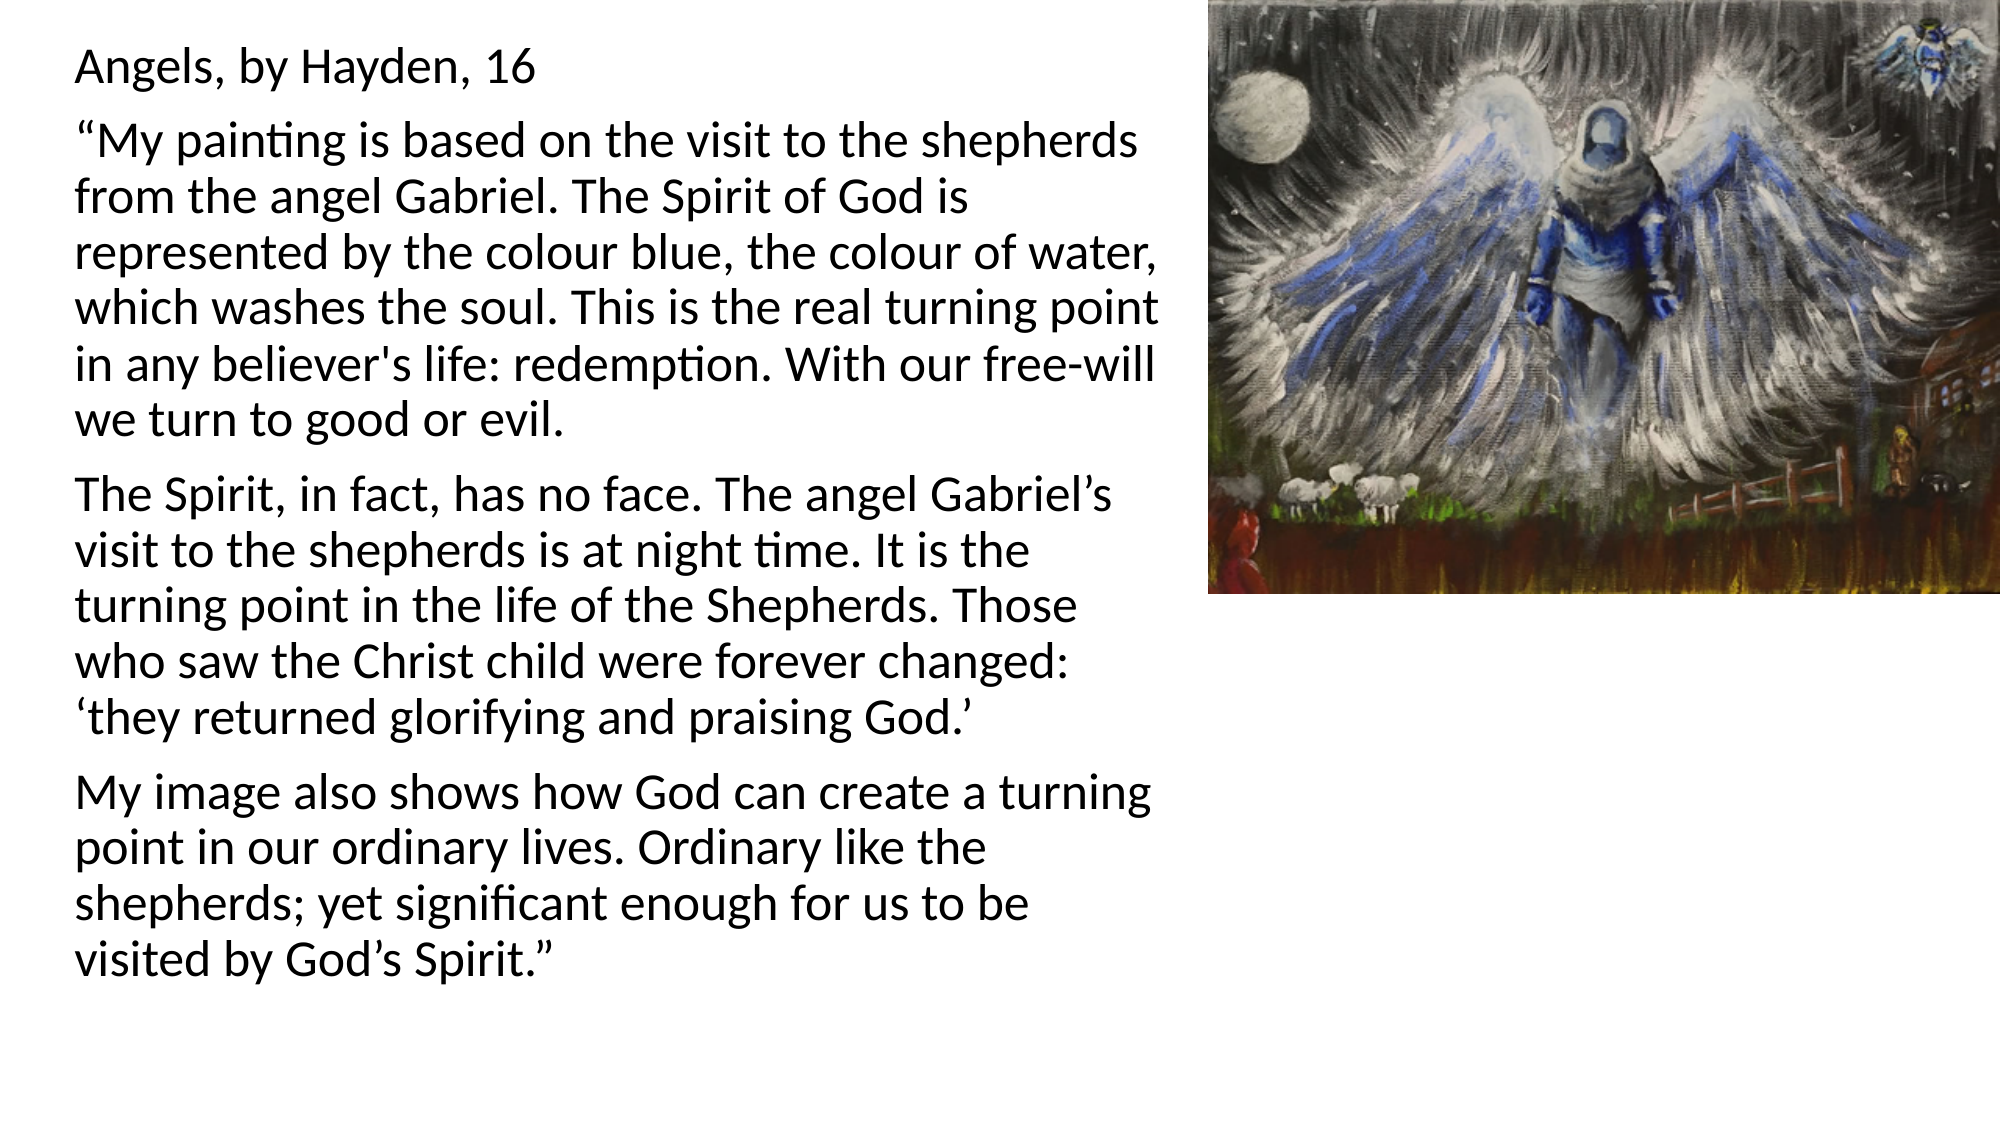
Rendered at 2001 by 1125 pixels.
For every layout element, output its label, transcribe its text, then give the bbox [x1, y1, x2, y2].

picture [1208, 0, 2000, 594]
list Angels, by Hayden, 16 “My painting is based on the visit to the shepherds from the angel Gabriel. The Spirit of God is represented by the colour blue, the colour of water, which washes the soul. This is the real turning point in any believer's life: redemption. With our free-will we turn to good or evil. The Spirit, in fact, has no face. The angel Gabriel’s visit to the shepherds is at night time. It is the turning point in the life of the Shepherds. Those who saw the Christ child were forever changed: ‘they returned glorifying and praising God.’ My image also shows how God can create a turning point in our ordinary lives. Ordinary like the shepherds; yet significant enough for us to be visited by God’s Spirit.” [59, 30, 1182, 1005]
